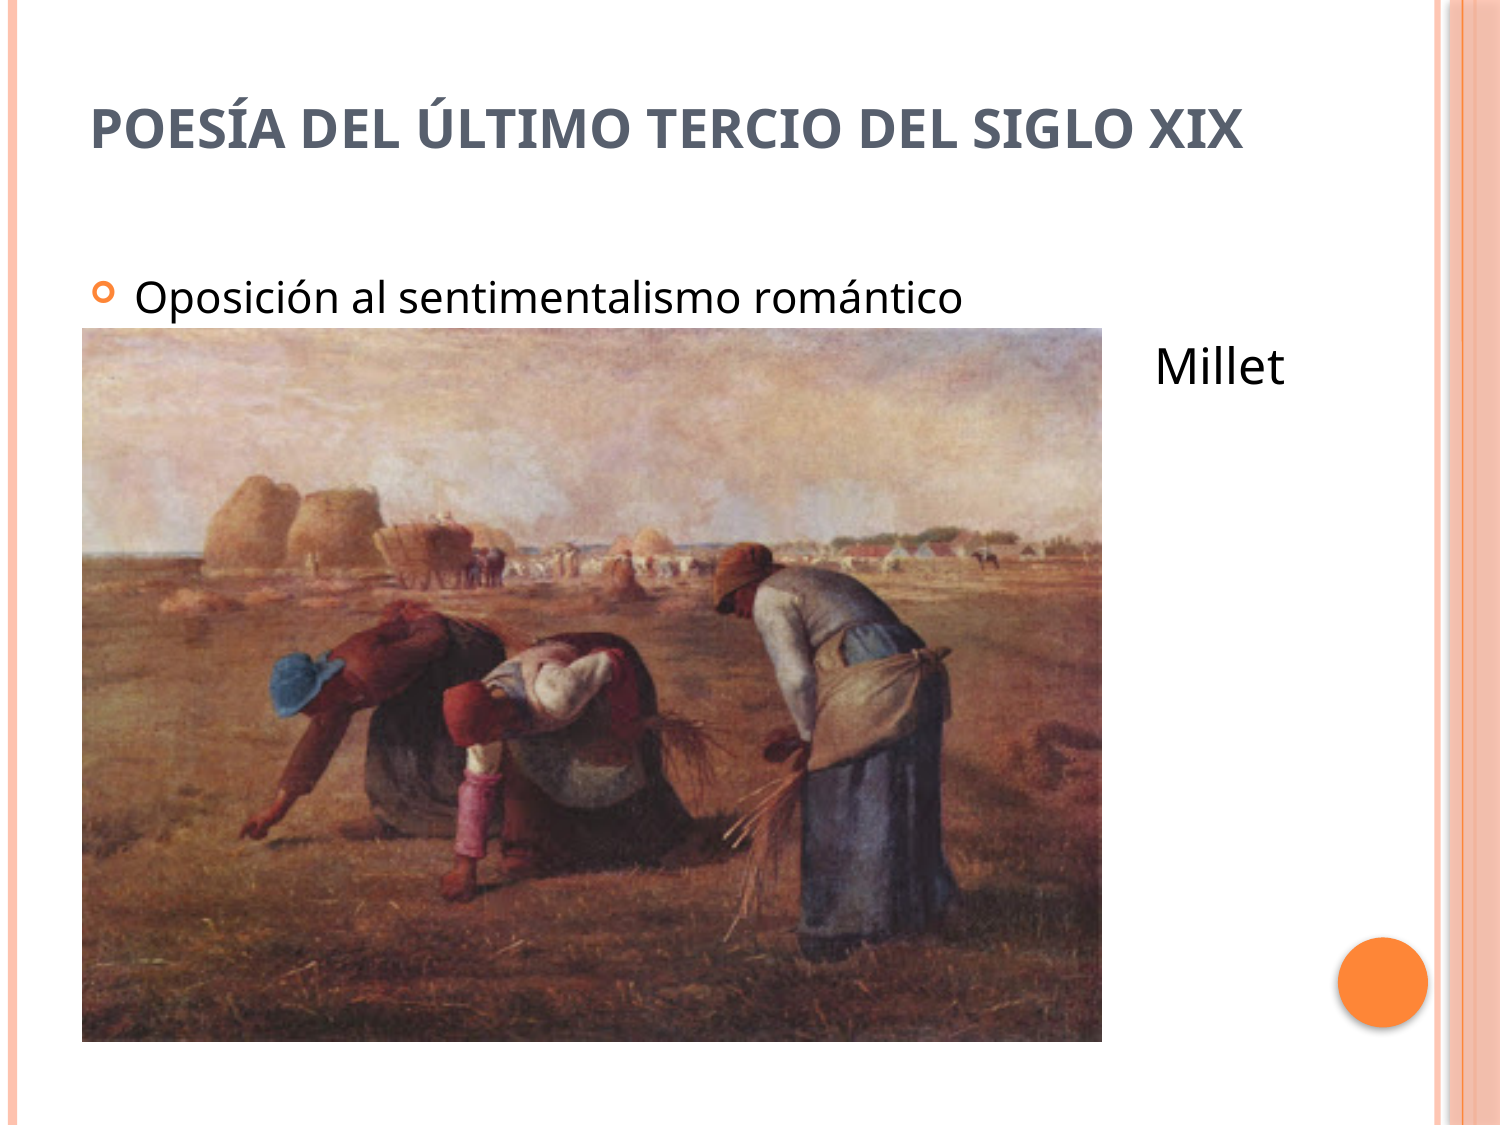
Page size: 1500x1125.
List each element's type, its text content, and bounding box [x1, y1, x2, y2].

title Poesía del último tercio del siglo XIX [75, 45, 1300, 233]
list Oposición al sentimentalismo romántico Millet [75, 262, 1300, 1062]
picture [81, 327, 1102, 1042]
